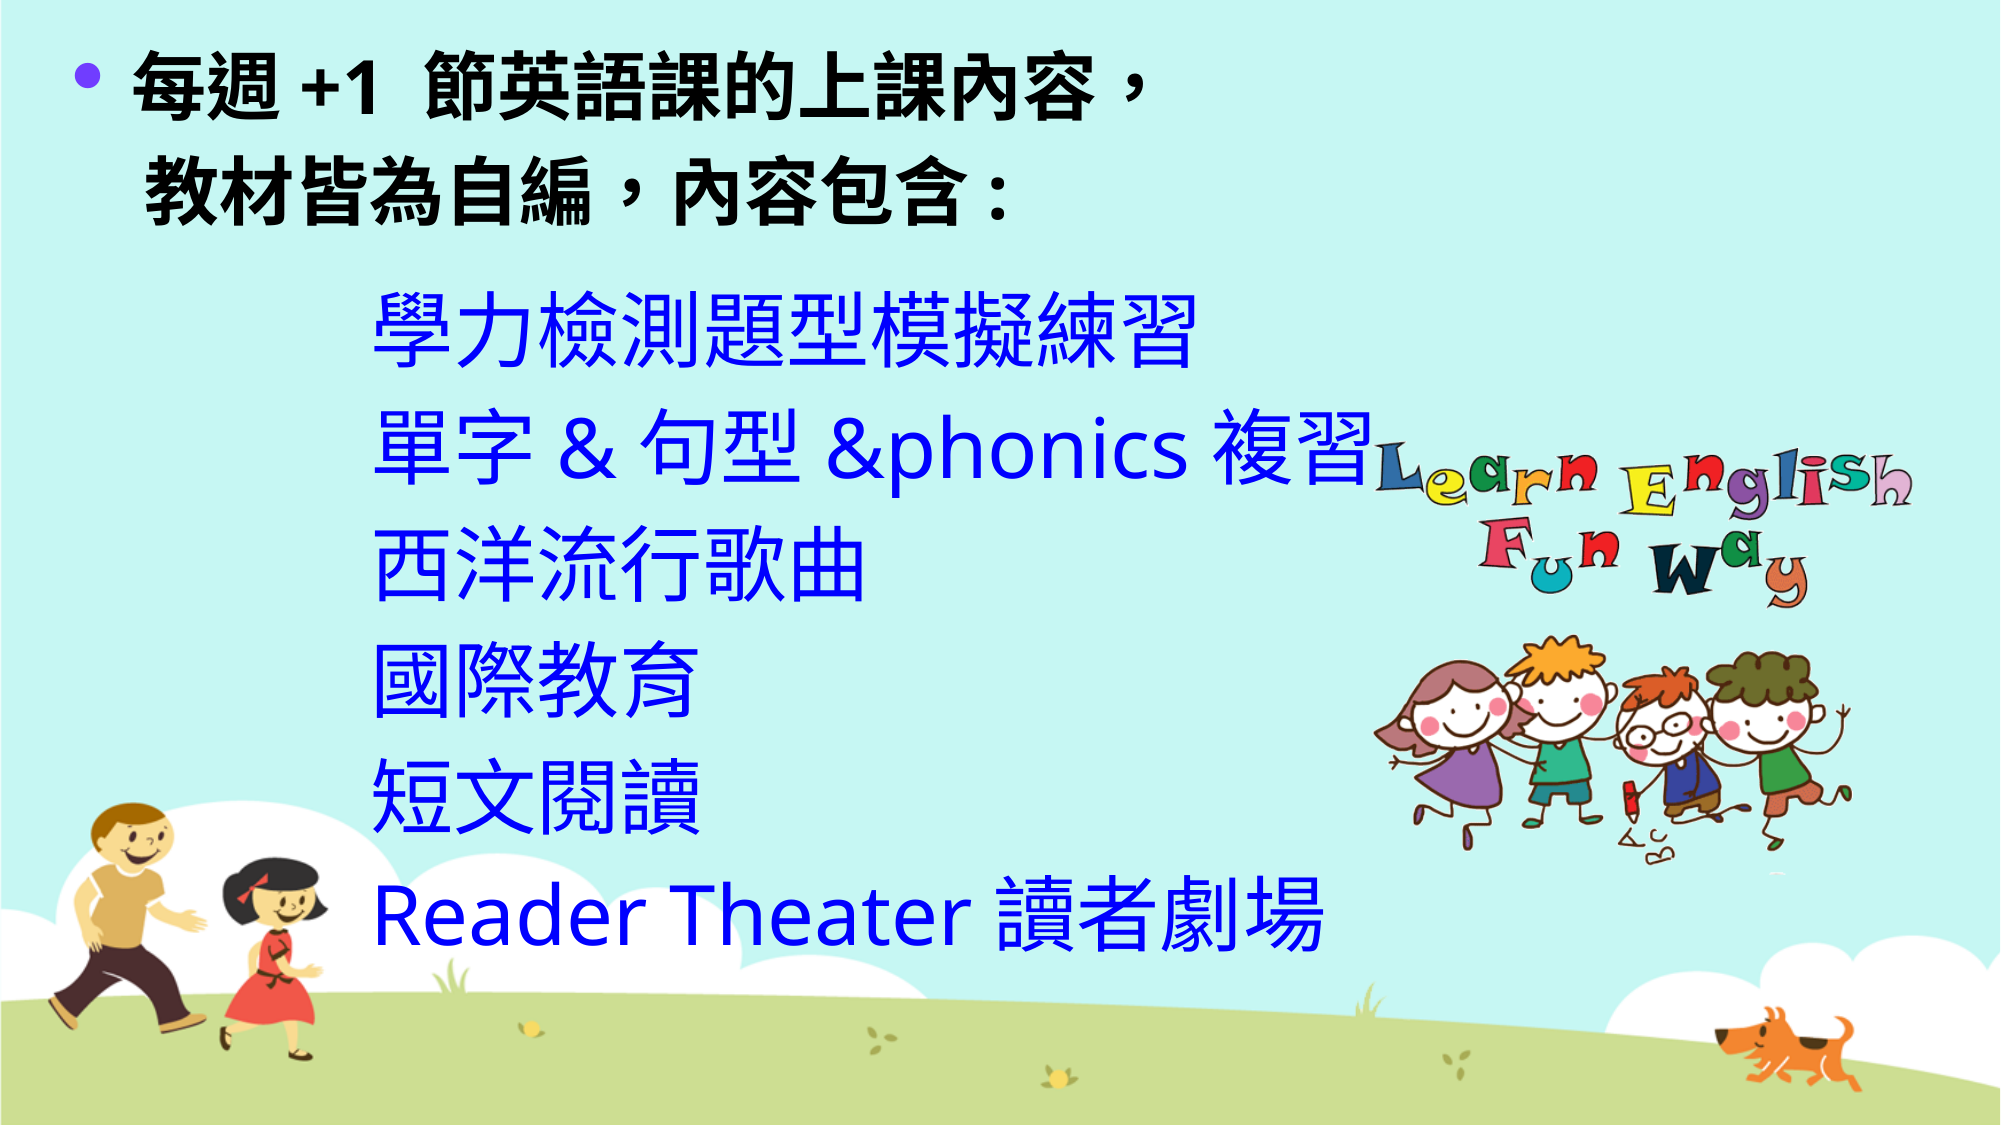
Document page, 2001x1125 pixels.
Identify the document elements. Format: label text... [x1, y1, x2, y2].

text_box 每週+1 節英語課的上課內容， 教材皆為自編，內容包含: [60, 32, 2000, 298]
text_box 學力檢測題型模擬練習 單字&句型&phonics複習 西洋流行歌曲 國際教育 短文閱讀 Reader Theater讀者劇場 [355, 298, 2000, 1066]
picture [0, 0, 2001, 1125]
